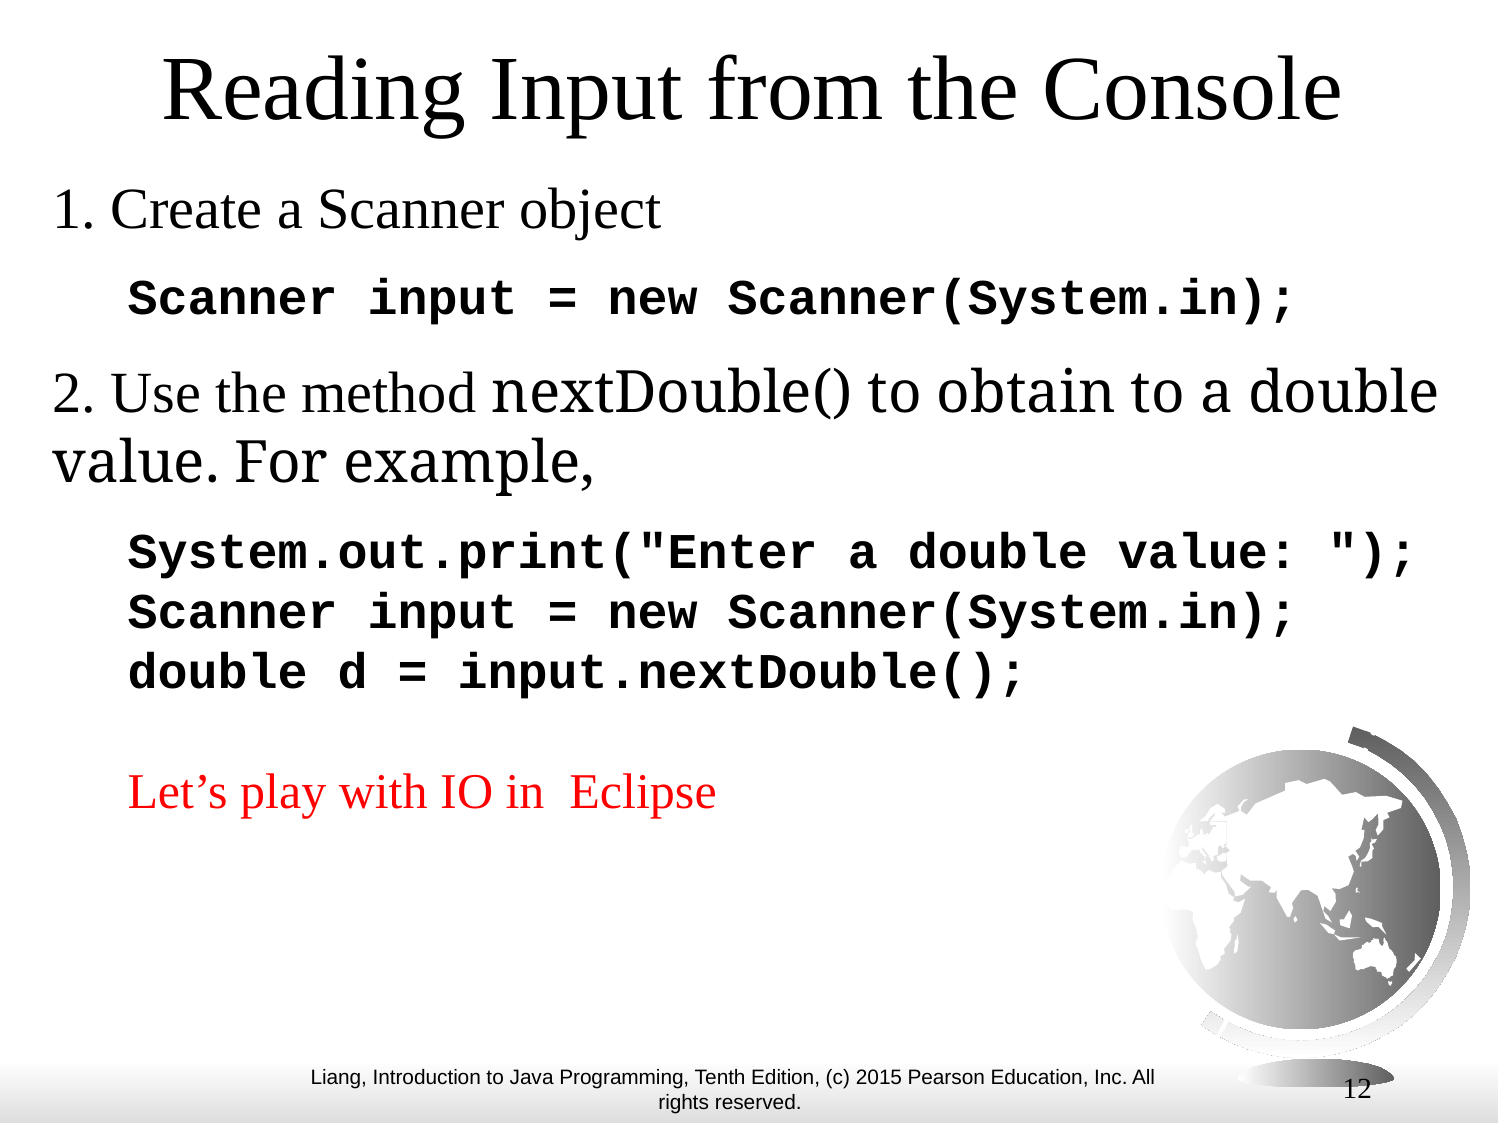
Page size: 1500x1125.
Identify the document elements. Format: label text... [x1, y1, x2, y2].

text_box 1. Create a Scanner object Scanner input = new Scanner(System.in); 2. Use the method nextDouble() to obtain to a double value. For example, System.out.print("Enter a double value: "); Scanner input = new Scanner(System.in); double d = input.nextDouble(); Let’s play with IO in Eclipse [37, 162, 1475, 1009]
title Reading Input from the Console [69, 48, 1437, 118]
text_box 12 [1074, 1049, 1388, 1125]
